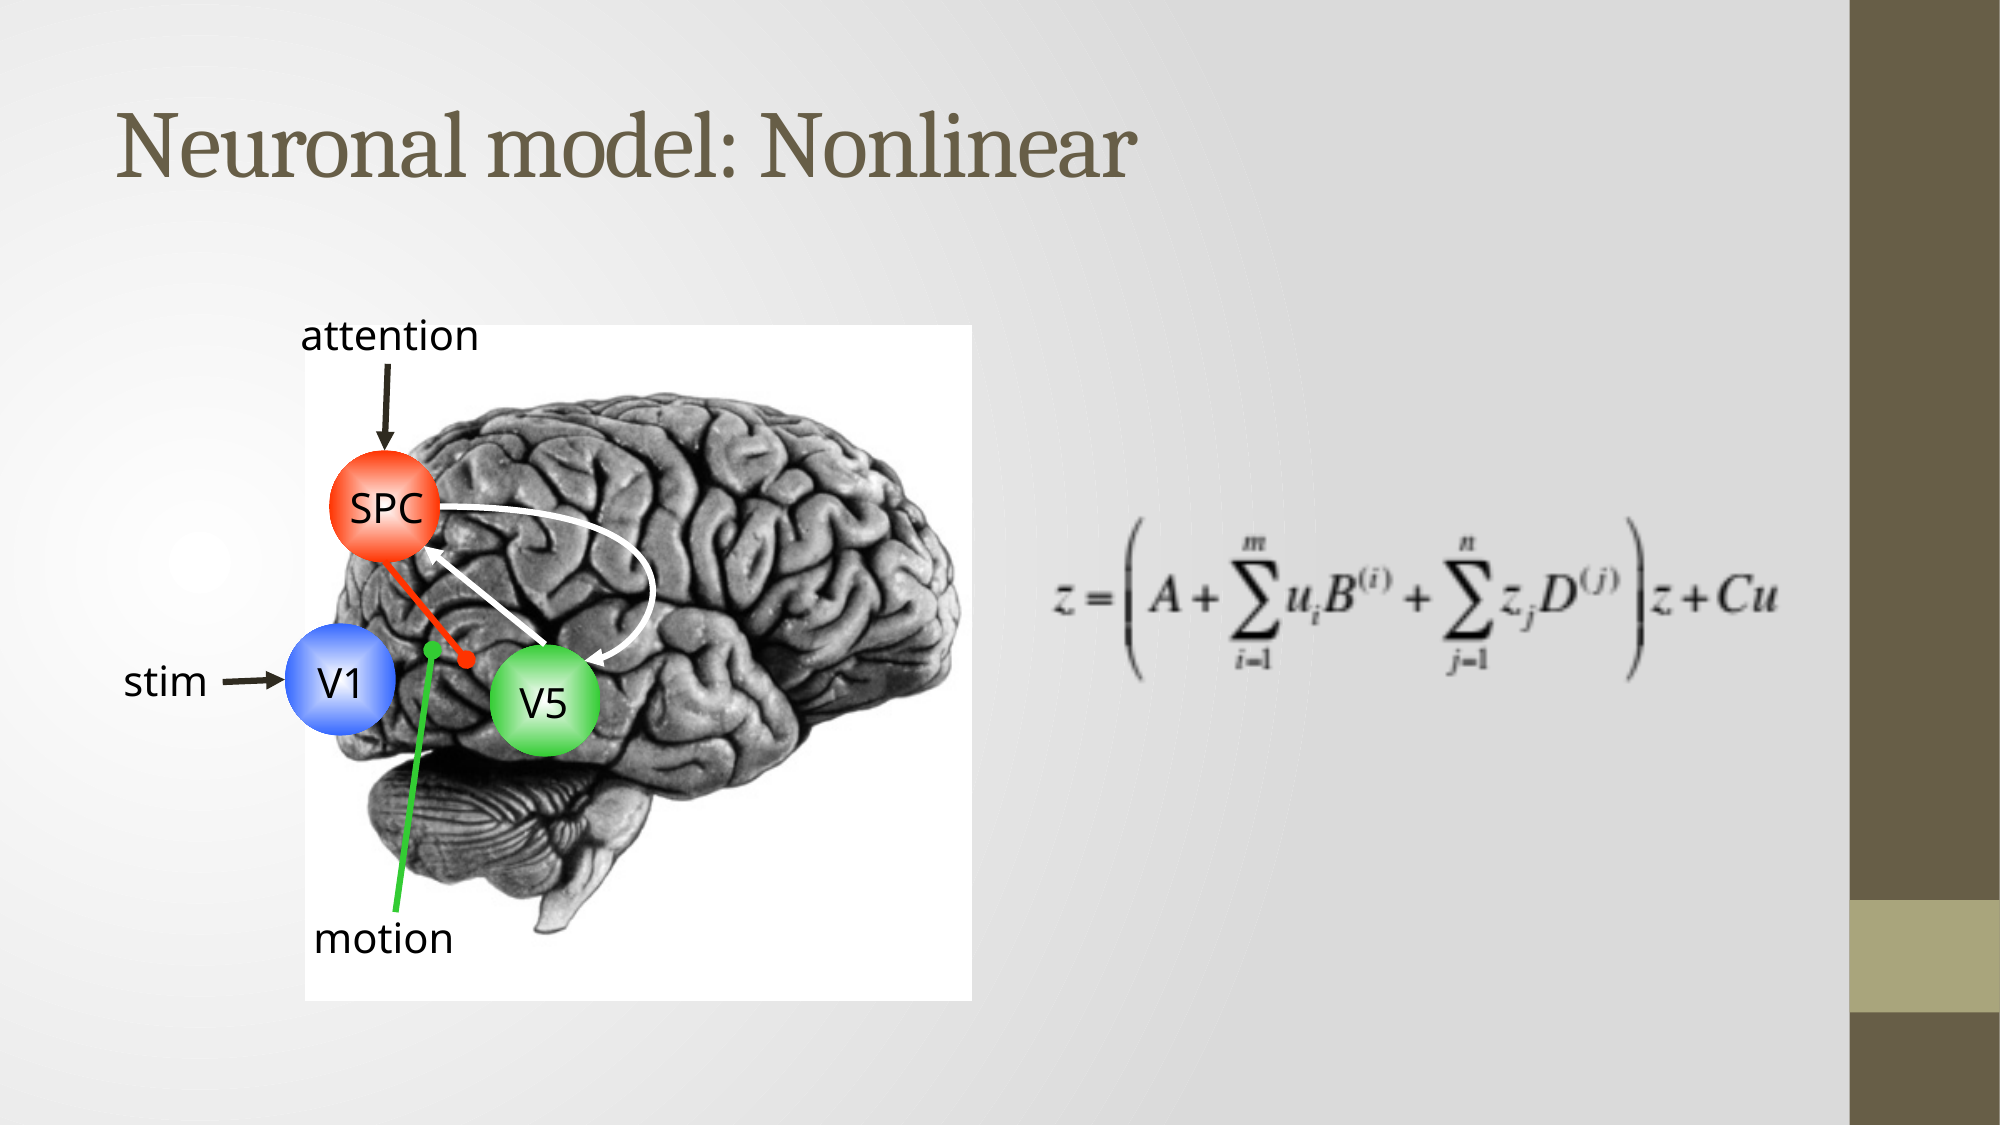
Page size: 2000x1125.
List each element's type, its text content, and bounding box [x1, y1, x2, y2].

title Neuronal model: Nonlinear [99, 45, 1767, 233]
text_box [111, 305, 972, 1002]
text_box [1045, 508, 1789, 692]
